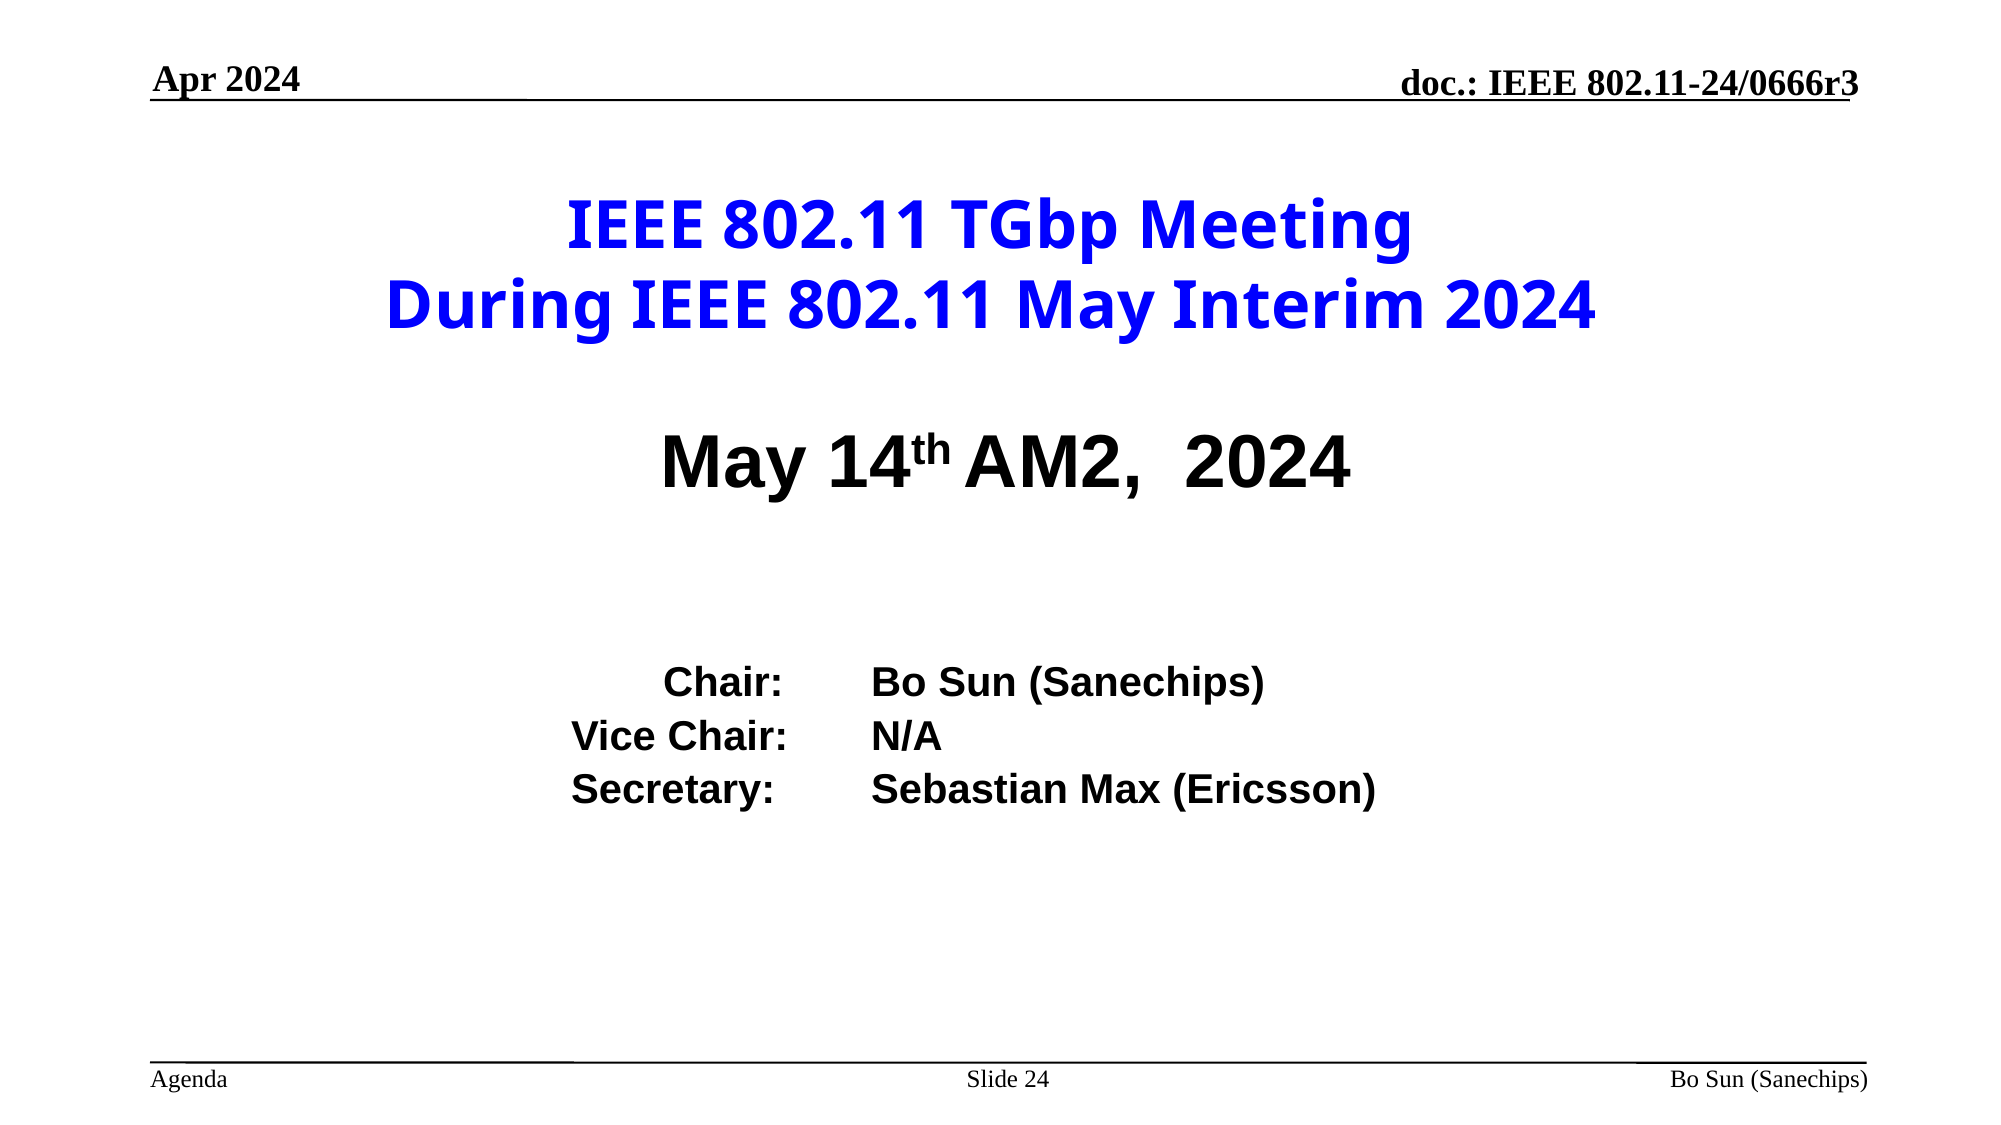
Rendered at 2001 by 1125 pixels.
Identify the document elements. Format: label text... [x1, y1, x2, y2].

text_box May 14th AM2, 2024 Chair: Bo Sun (Sanechips) Vice Chair: N/A Secretary: Sebastian Max (Ericsson) [200, 349, 1813, 1027]
footer Bo Sun (Sanechips) [1171, 1061, 1869, 1093]
text_box IEEE 802.11 TGbp Meeting During IEEE 802.11 May Interim 2024 [288, 112, 1695, 349]
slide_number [152, 54, 563, 100]
slide_number Slide 24 [949, 1061, 1067, 1123]
